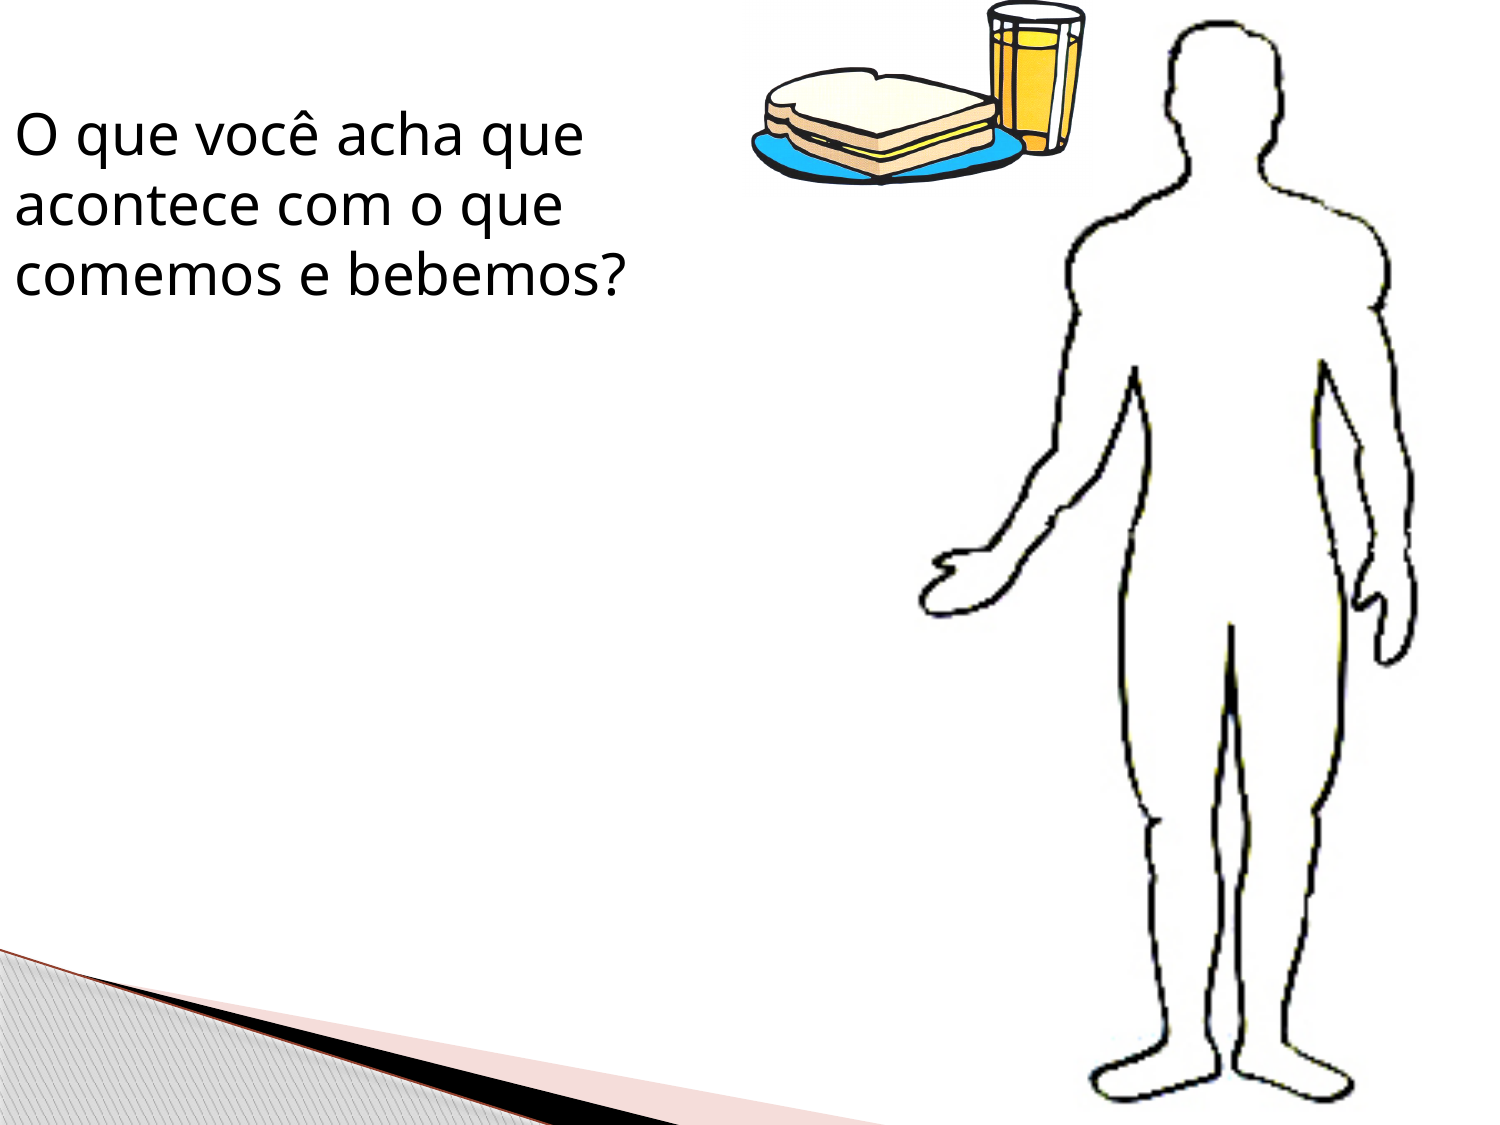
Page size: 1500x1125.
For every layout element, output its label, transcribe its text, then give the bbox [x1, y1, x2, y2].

text_box O que você acha que acontece com o que comemos e bebemos? [0, 90, 739, 315]
picture [742, 0, 1495, 1121]
